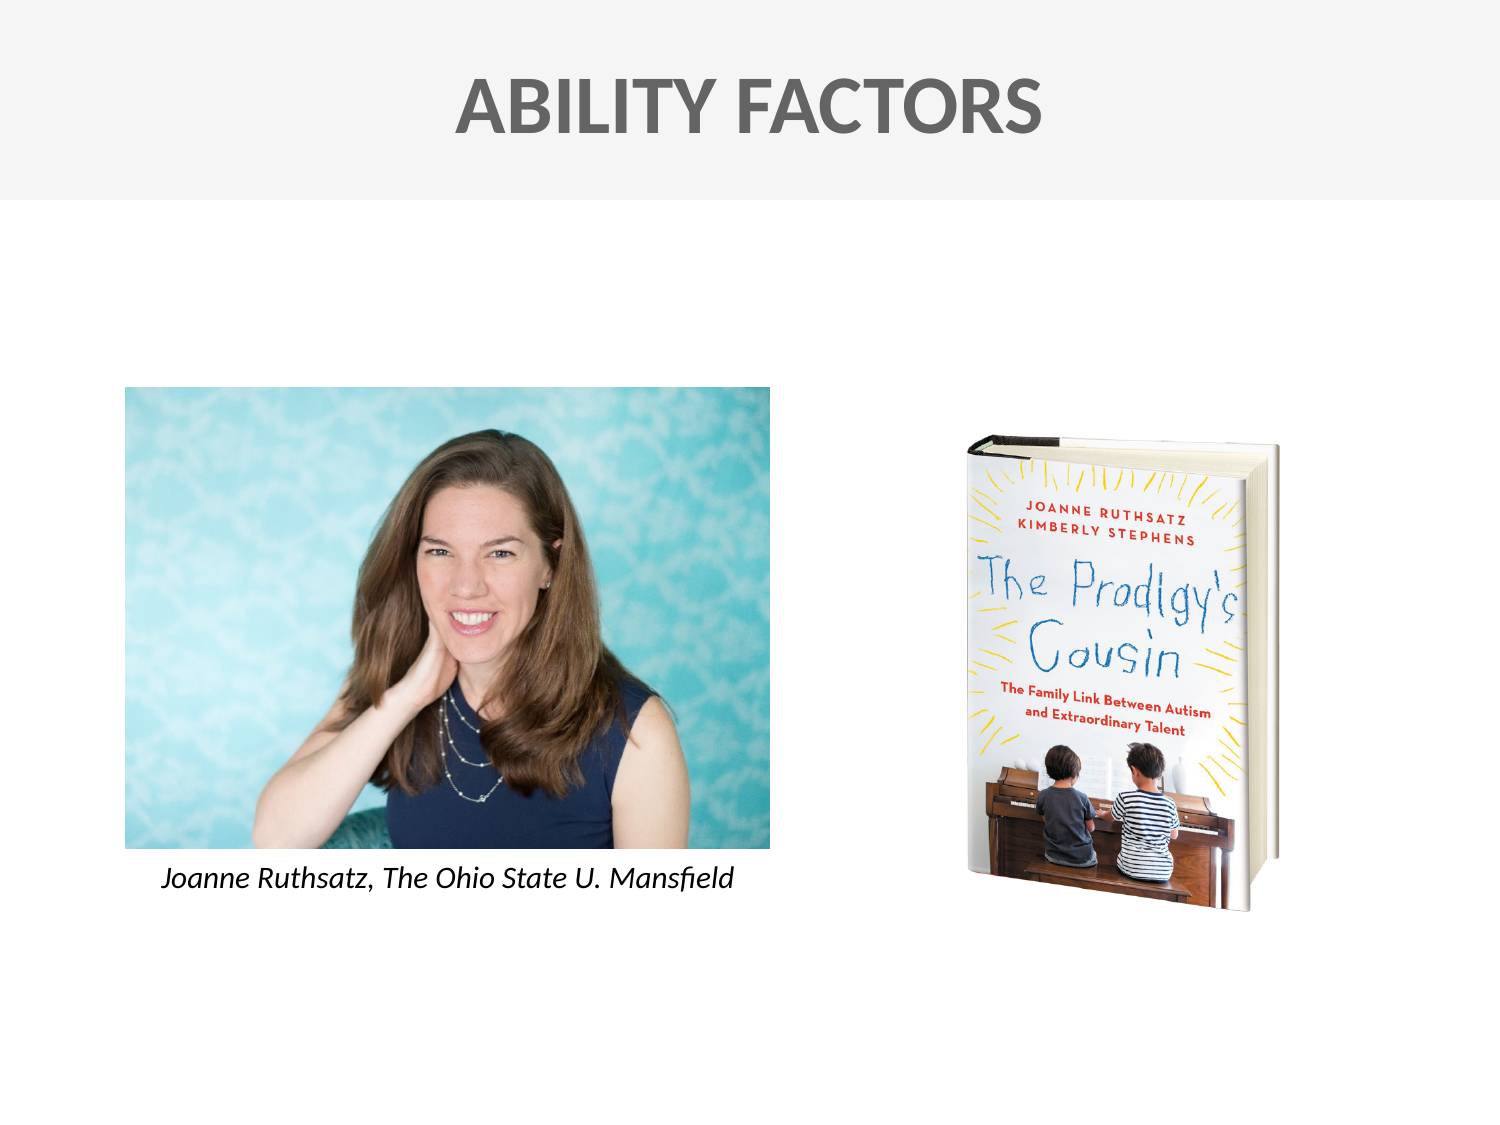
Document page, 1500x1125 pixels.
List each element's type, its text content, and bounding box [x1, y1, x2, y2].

picture [887, 388, 1366, 952]
text_box [0, 0, 1500, 202]
picture [124, 387, 771, 849]
text_box ABILITY FACTORS [156, 66, 1344, 134]
text_box Joanne Ruthsatz, The Ohio State U. Mansfield [126, 856, 770, 903]
